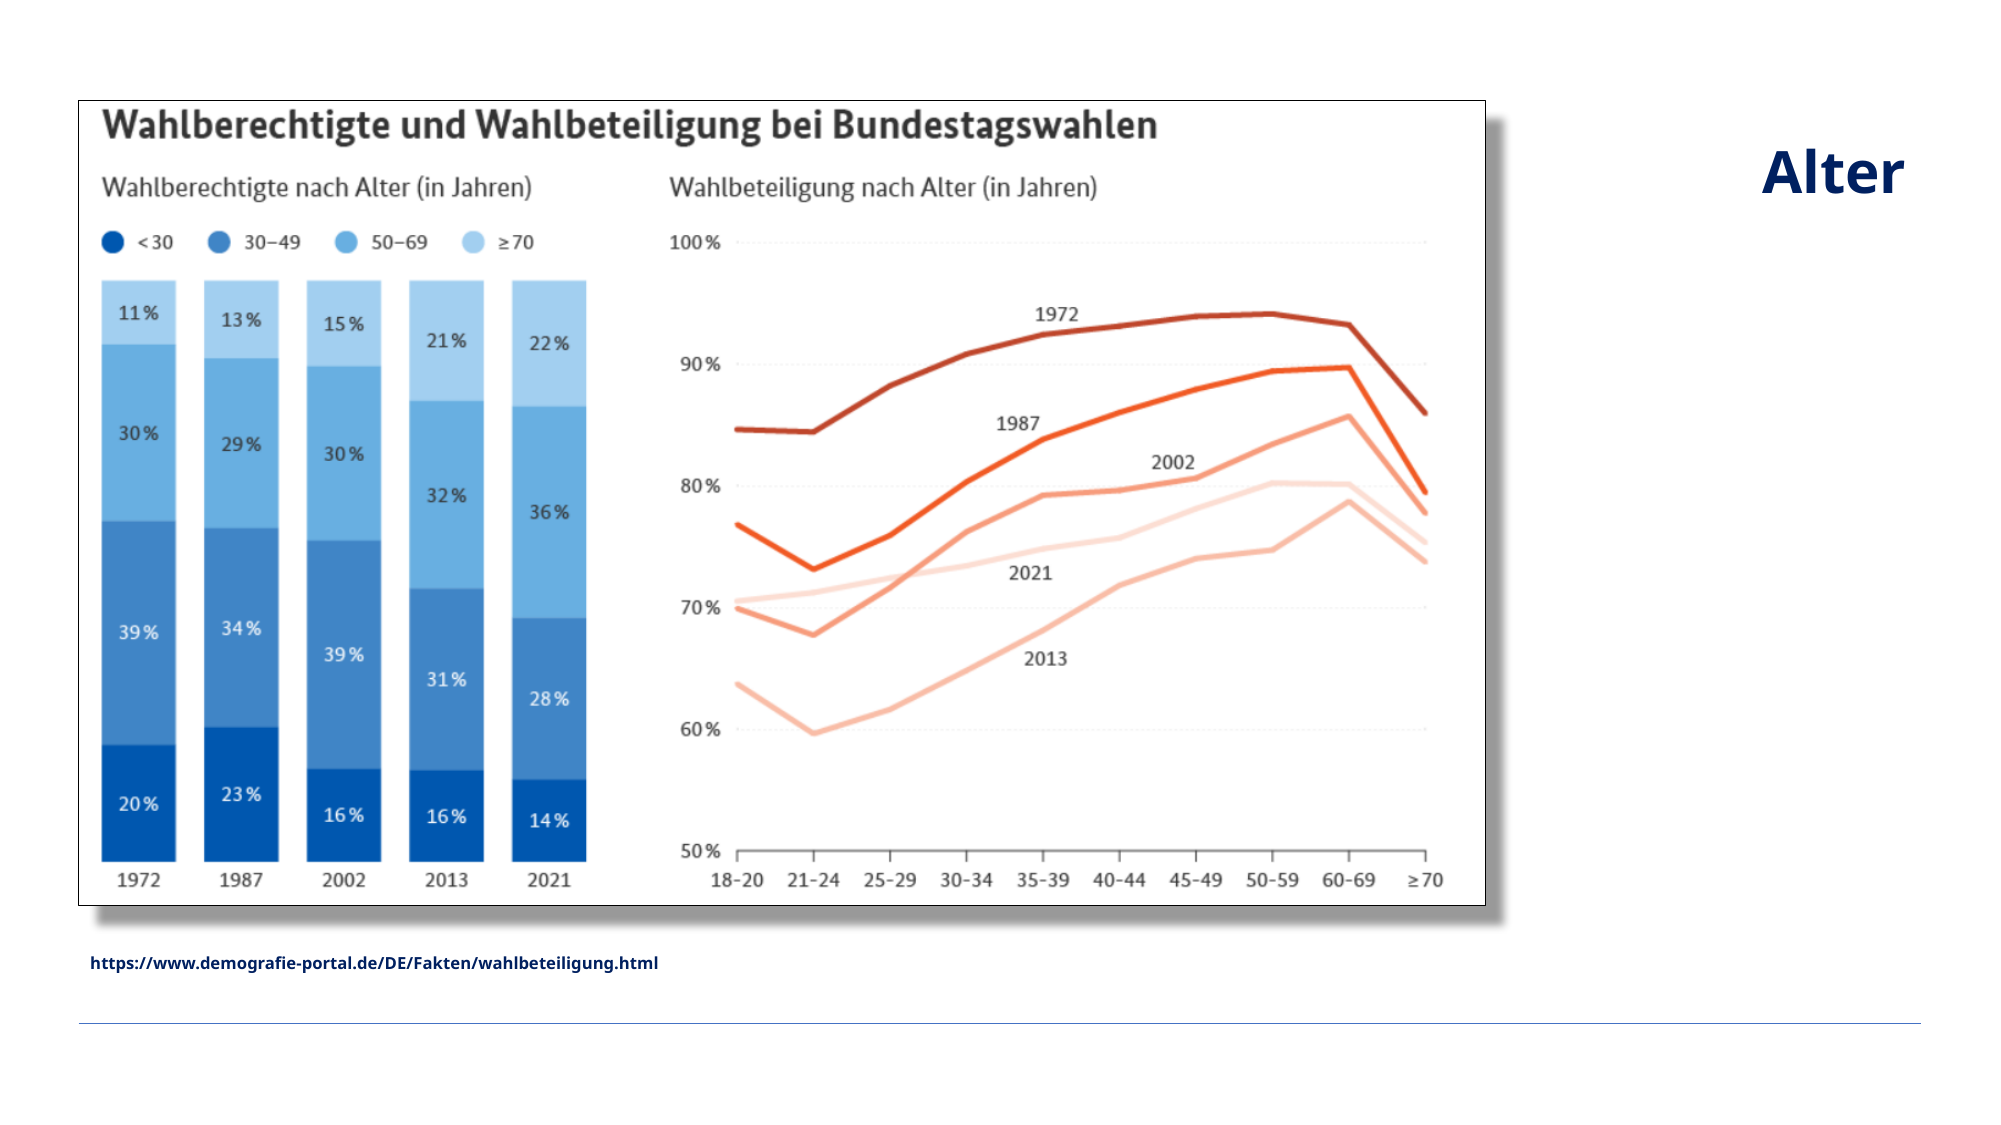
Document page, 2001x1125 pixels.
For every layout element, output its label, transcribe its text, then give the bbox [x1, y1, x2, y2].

picture [78, 100, 1485, 905]
text_box https://www.demografie-portal.de/DE/Fakten/wahlbeteiligung.html [75, 945, 882, 980]
text_box Alter [1510, 127, 1922, 213]
